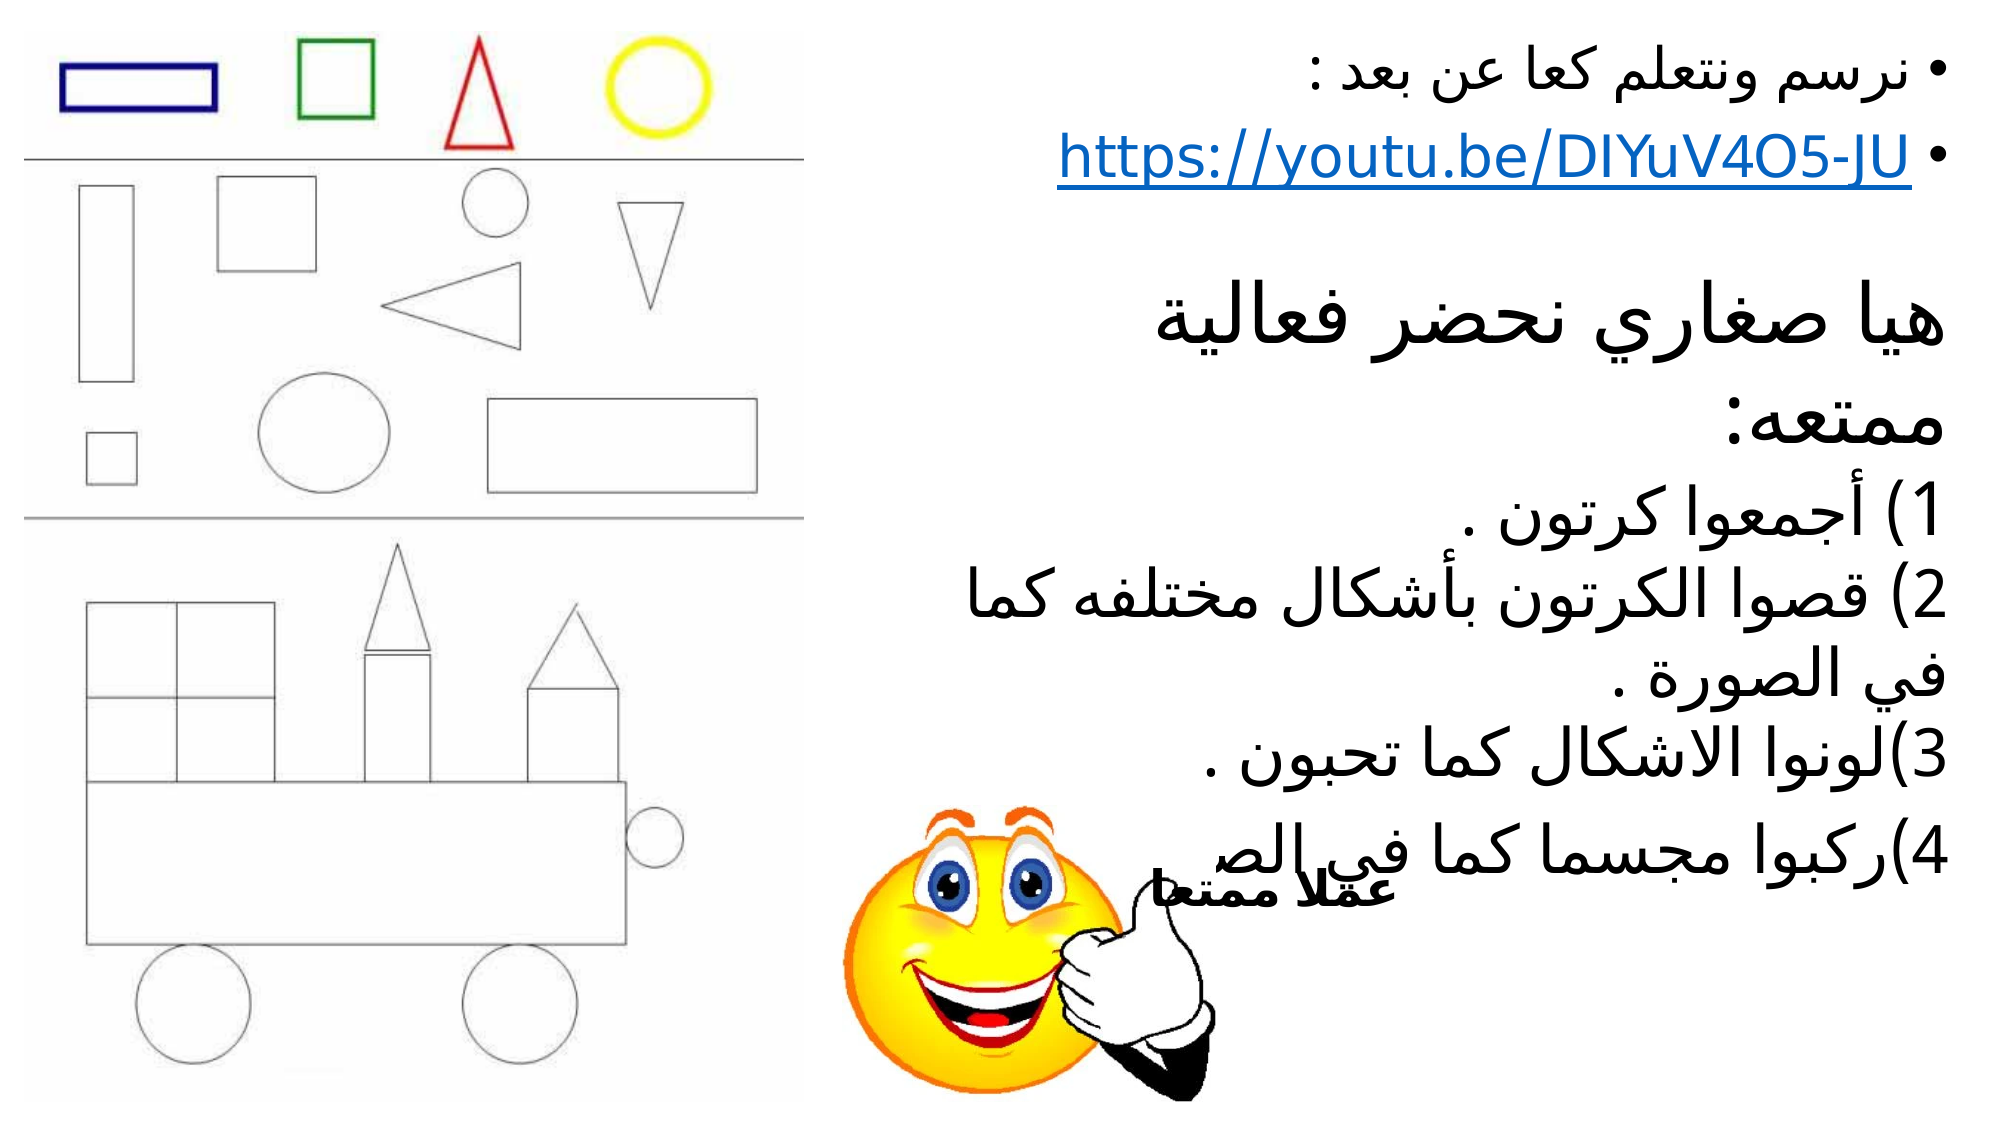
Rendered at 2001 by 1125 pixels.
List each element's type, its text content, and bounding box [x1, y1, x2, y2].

picture [24, 31, 804, 1102]
picture [842, 805, 1216, 1102]
text_box هيا صغاري نحضر فعالية ممتعه: 1) أجمعوا كرتون . 2) قصوا الكرتون بأشكال مختلفه كما في الصورة . 3)لونوا الاشكال كما تحبون . 4)ركبوا مجسما كما في الصوره . [901, 252, 1965, 943]
text_box عملا ممتعا [1216, 848, 1416, 924]
list نرسم ونتعلم كعا عن بعد : https://youtu.be/DIYuV4O5-JU [804, 31, 1965, 229]
